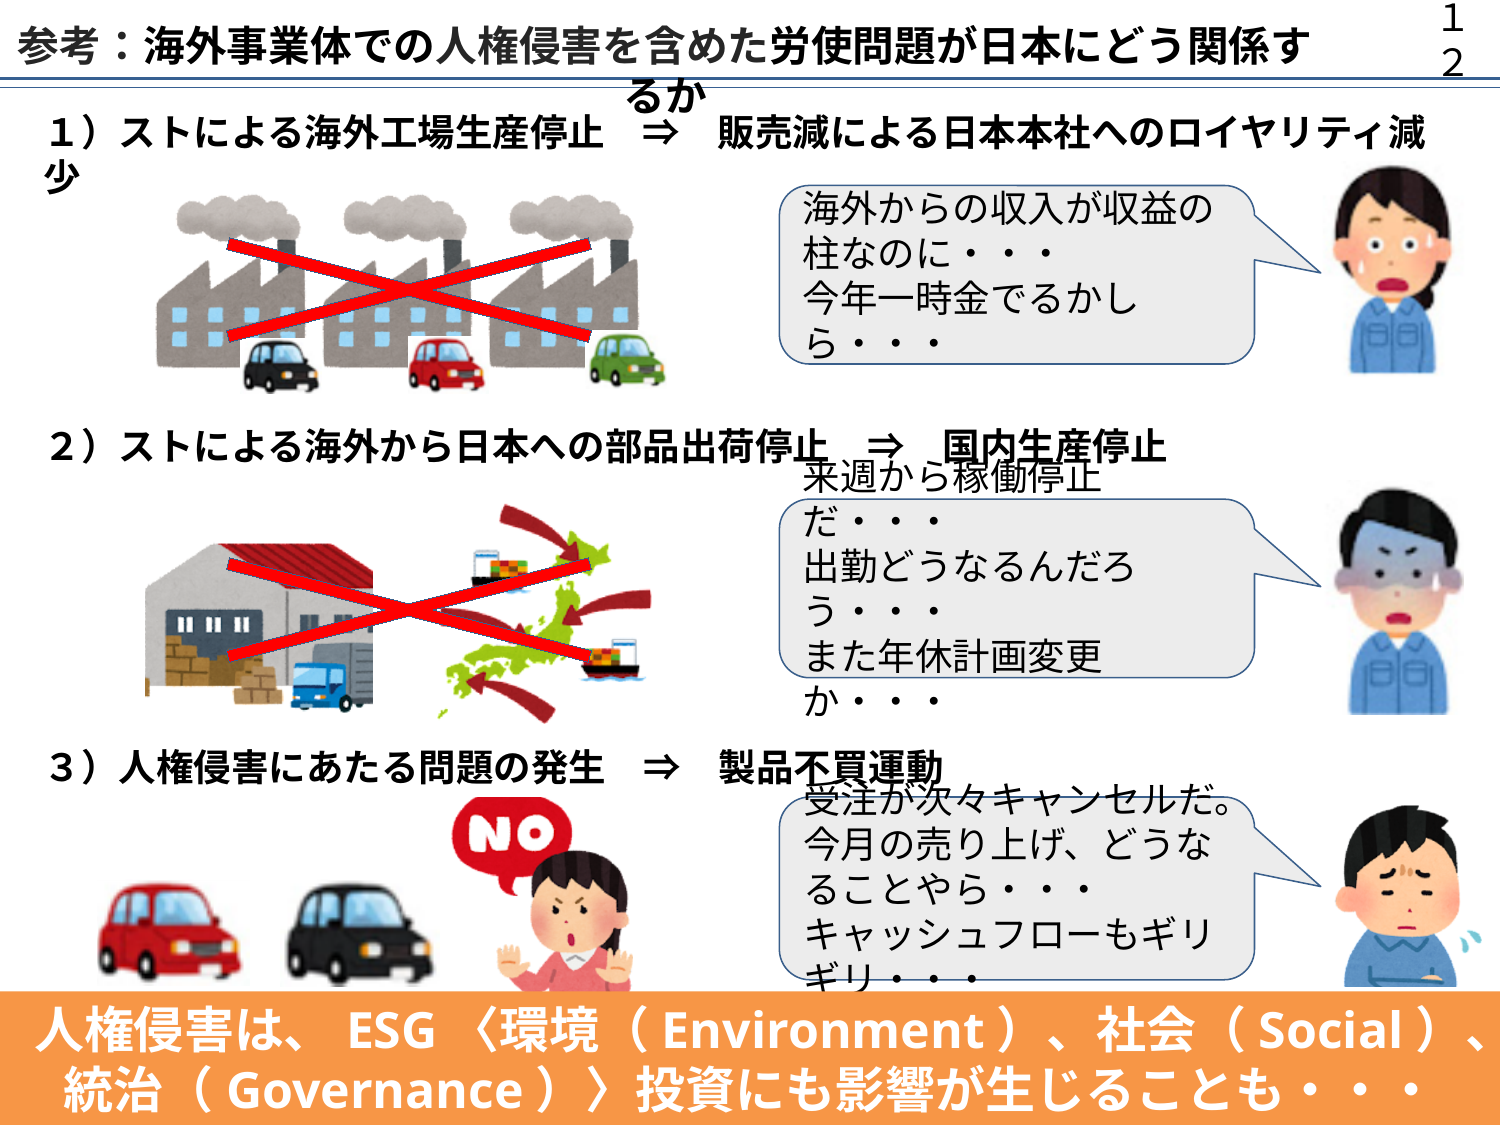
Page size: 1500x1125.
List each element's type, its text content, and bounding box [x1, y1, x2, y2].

text_box 海外からの収入が収益の 柱なのに・・・ 今年一時金でるかしら・・・ [777, 183, 1313, 367]
picture [1332, 804, 1482, 988]
text_box ２）ストによる海外から日本への部品出荷停止 ⇒ 国内生産停止 [28, 415, 1449, 476]
text_box １２ [1404, 0, 1500, 78]
text_box [0, 0, 1404, 77]
picture [1315, 480, 1465, 716]
picture [445, 793, 633, 1009]
picture [1318, 160, 1465, 378]
picture [145, 183, 667, 394]
picture [427, 489, 672, 738]
text_box １）ストによる海外工場生産停止 ⇒ 販売減による日本本社へのロイヤリティ減少 [28, 101, 1477, 207]
text_box 人権侵害は、ESG〈環境（Environment）、社会（Social）、 統治（Governance）〉投資にも影響が生じることも・・・ [0, 991, 1500, 1125]
text_box [380, 594, 422, 626]
text_box 来週から稼働停止だ・・・ 出勤どうなるんだろう・・・ また年休計画変更か・・・ [777, 497, 1310, 680]
text_box 参考：海外事業体での人権侵害を含めた労使問題が日本にどう関係するか [1, 11, 1329, 78]
text_box ３）人権侵害にあたる問題の発生 ⇒ 製品不買運動 [28, 736, 1429, 797]
picture [97, 878, 250, 987]
text_box 参考：海外事業体での人権侵害を含めた労使問題が日本にどう関係するか [1, 96, 1329, 127]
picture [280, 879, 440, 987]
text_box 受注が次々キャンセルだ。 今月の売り上げ、どうなることやら・・・ キャッシュフローもギリギリ・・・ [777, 794, 1323, 982]
picture [145, 514, 376, 732]
